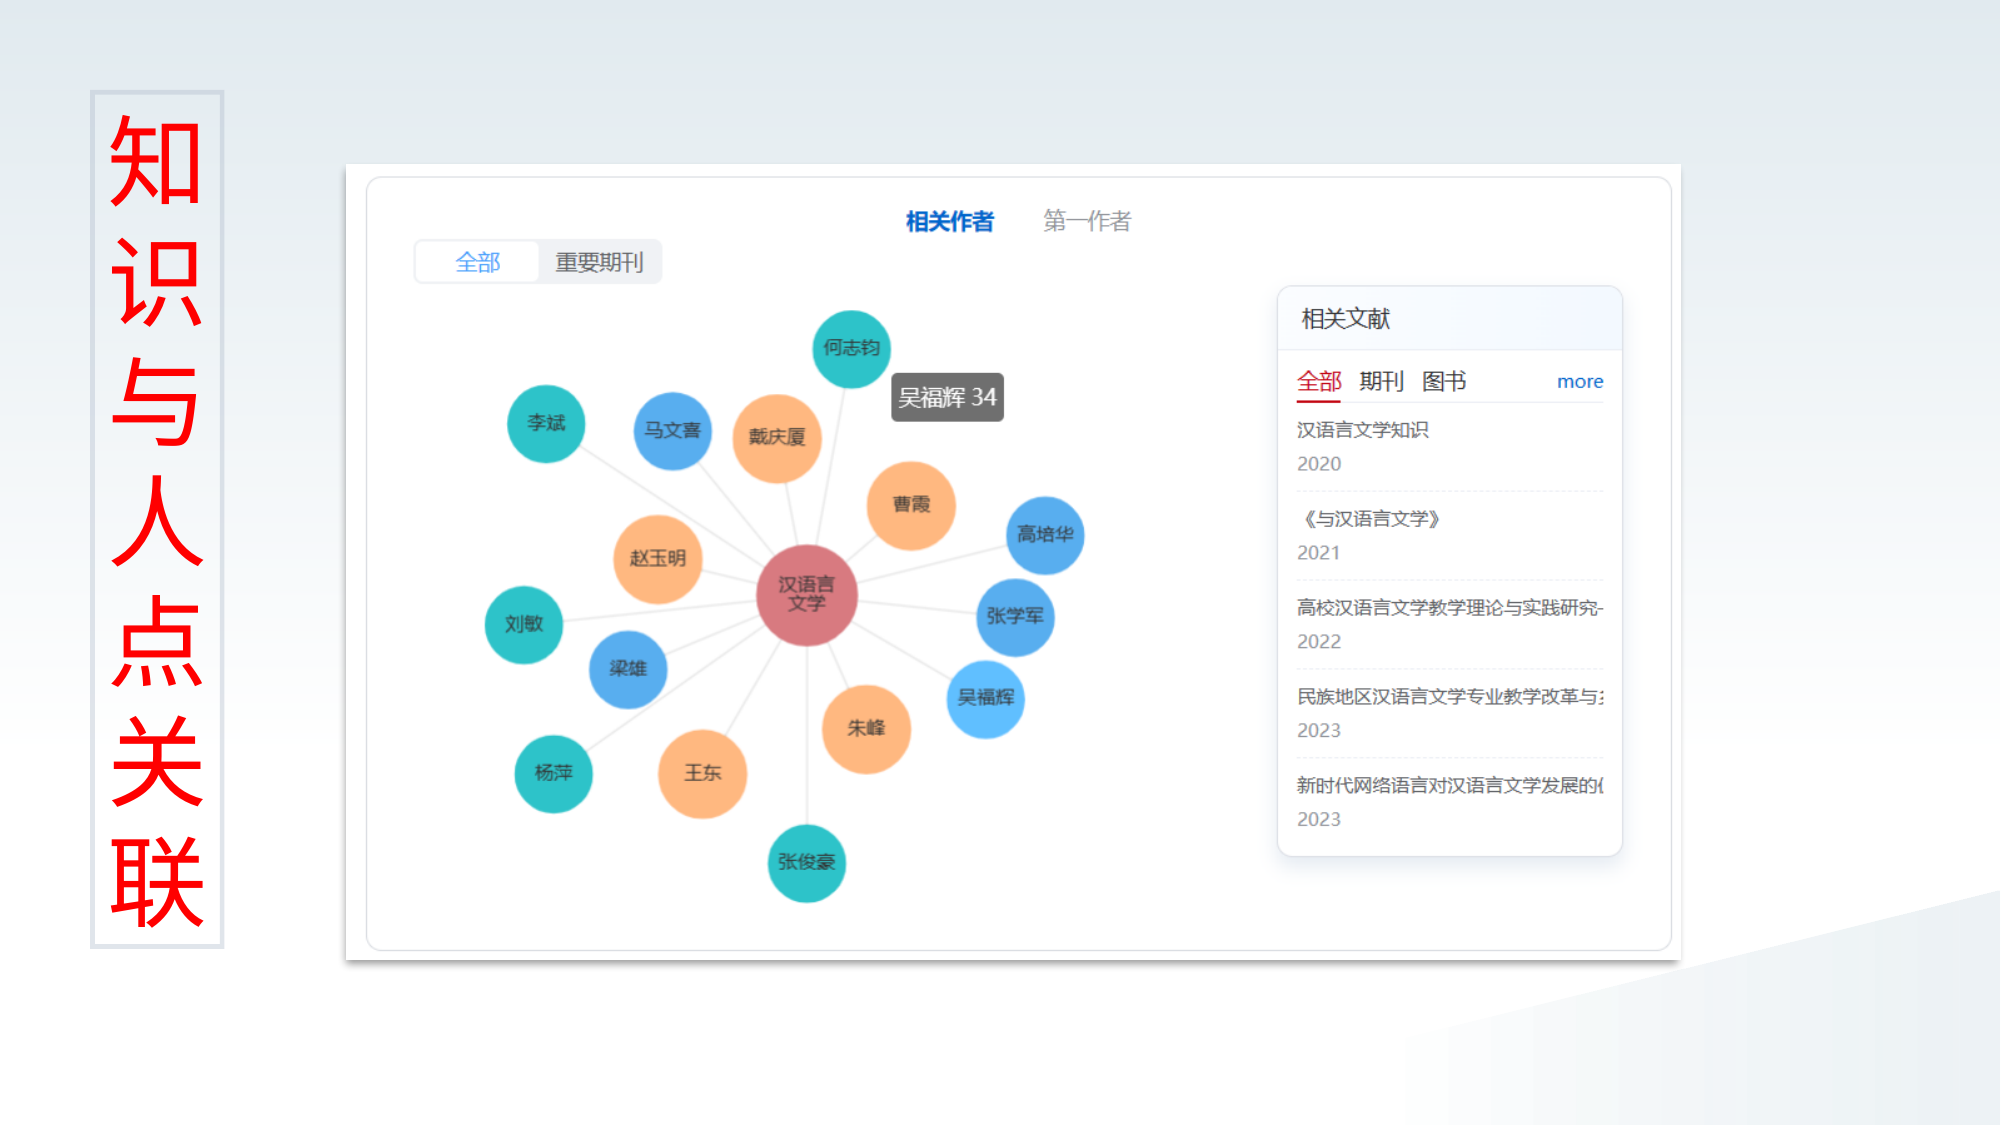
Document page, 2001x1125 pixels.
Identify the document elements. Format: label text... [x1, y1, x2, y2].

text_box 知 识 与 人 点 关 联 [92, 92, 223, 947]
picture [346, 164, 1681, 960]
